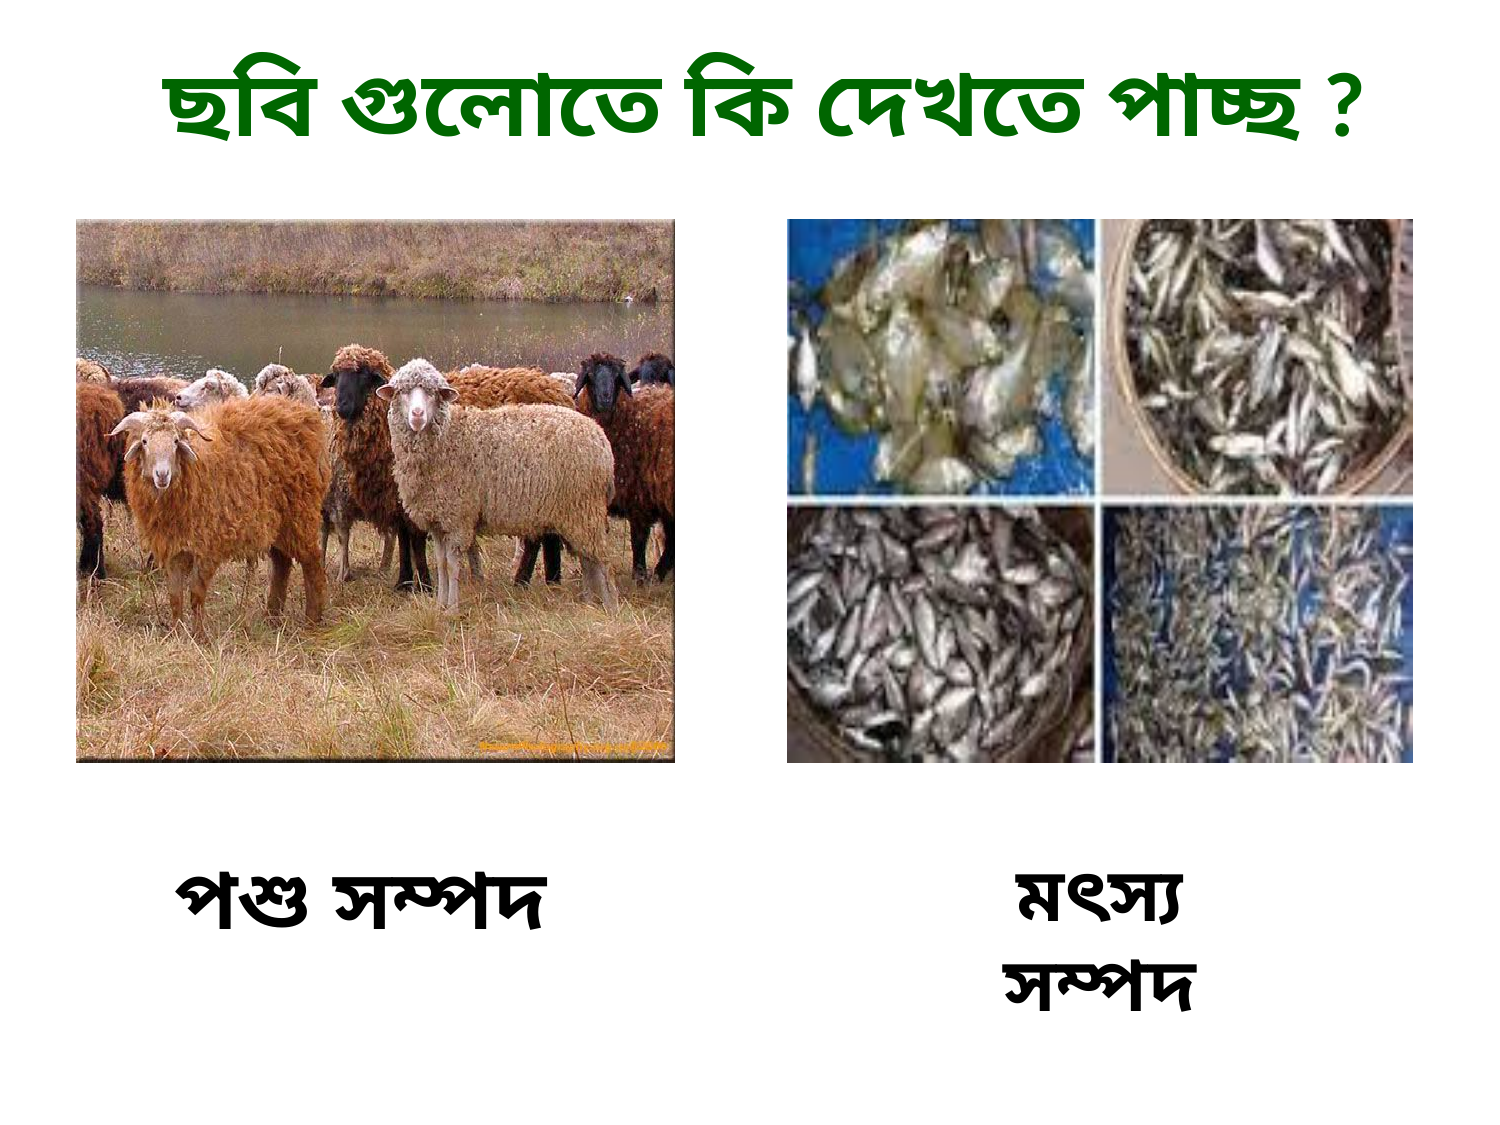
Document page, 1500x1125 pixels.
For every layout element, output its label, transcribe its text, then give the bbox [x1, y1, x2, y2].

text_box পশু সম্পদ [149, 838, 572, 954]
picture [75, 219, 676, 763]
text_box মৎস্য সম্পদ [901, 838, 1299, 1034]
picture [787, 219, 1413, 763]
text_box ছবি গুলোতে কি দেখতে পাচ্ছ ? [148, 37, 1382, 298]
